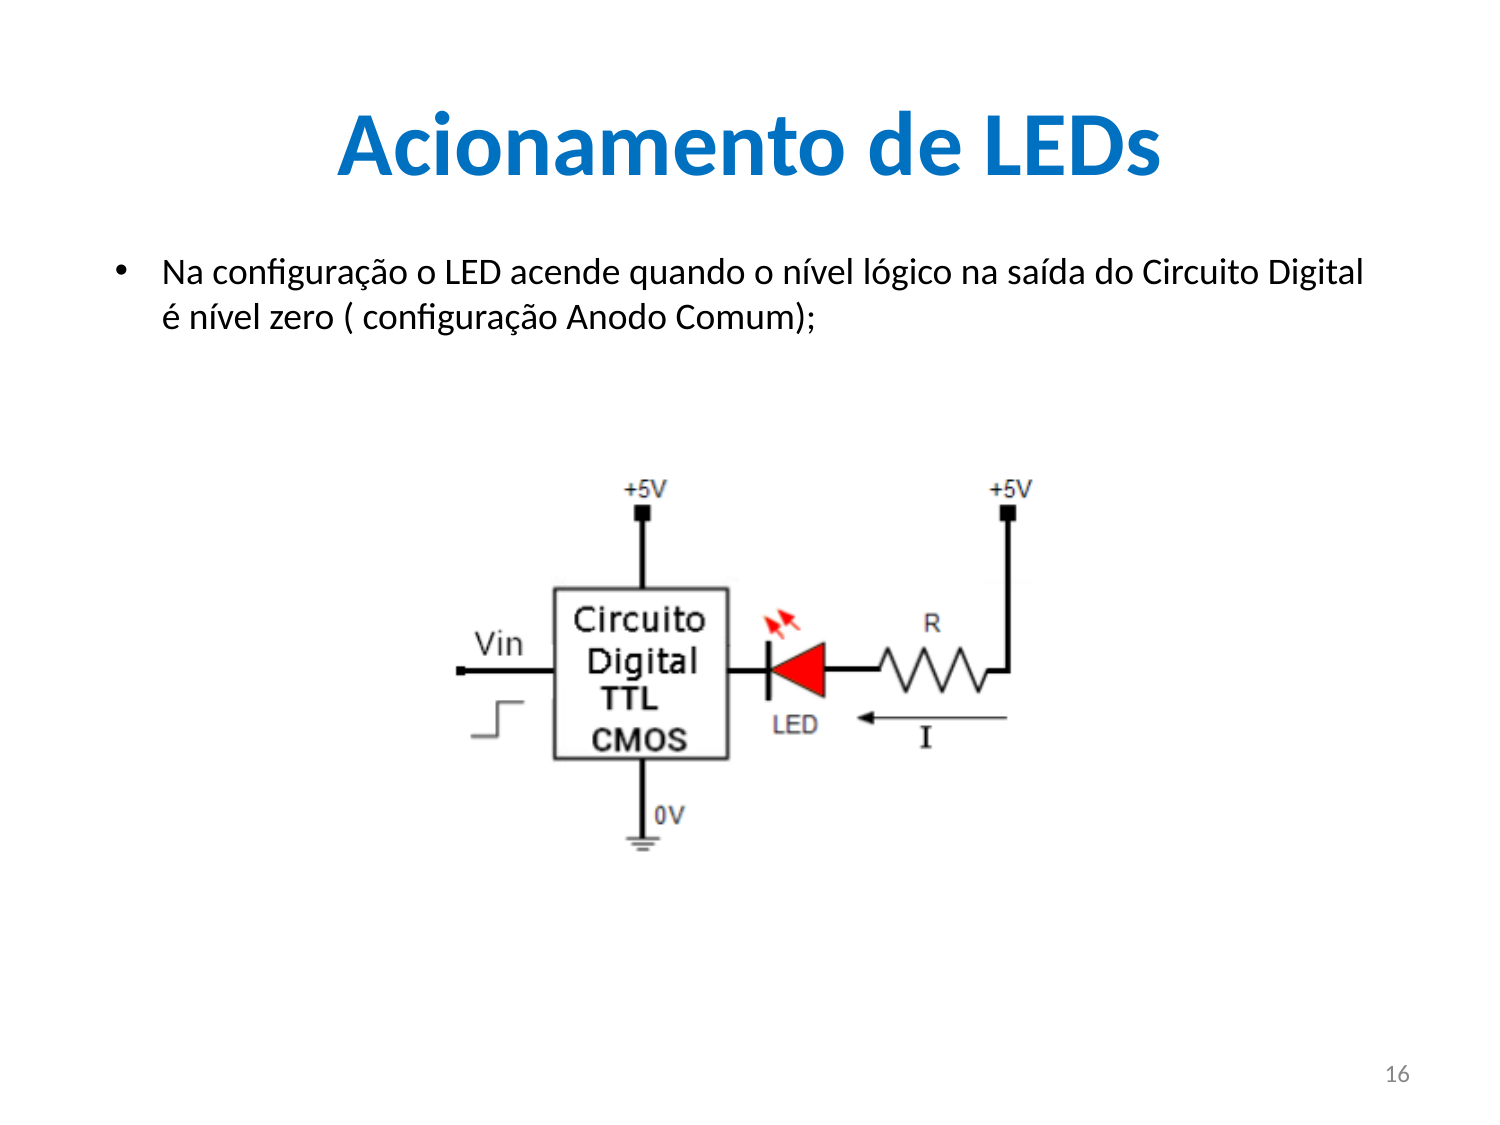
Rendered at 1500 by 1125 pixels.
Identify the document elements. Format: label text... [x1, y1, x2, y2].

text_box Na configuração o LED acende quando o nível lógico na saída do Circuito Digital é nível zero ( configuração Anodo Comum); [99, 239, 1400, 390]
picture [417, 444, 1083, 857]
title Acionamento de LEDs [75, 45, 1425, 233]
slide_number 16 [1074, 1042, 1425, 1103]
